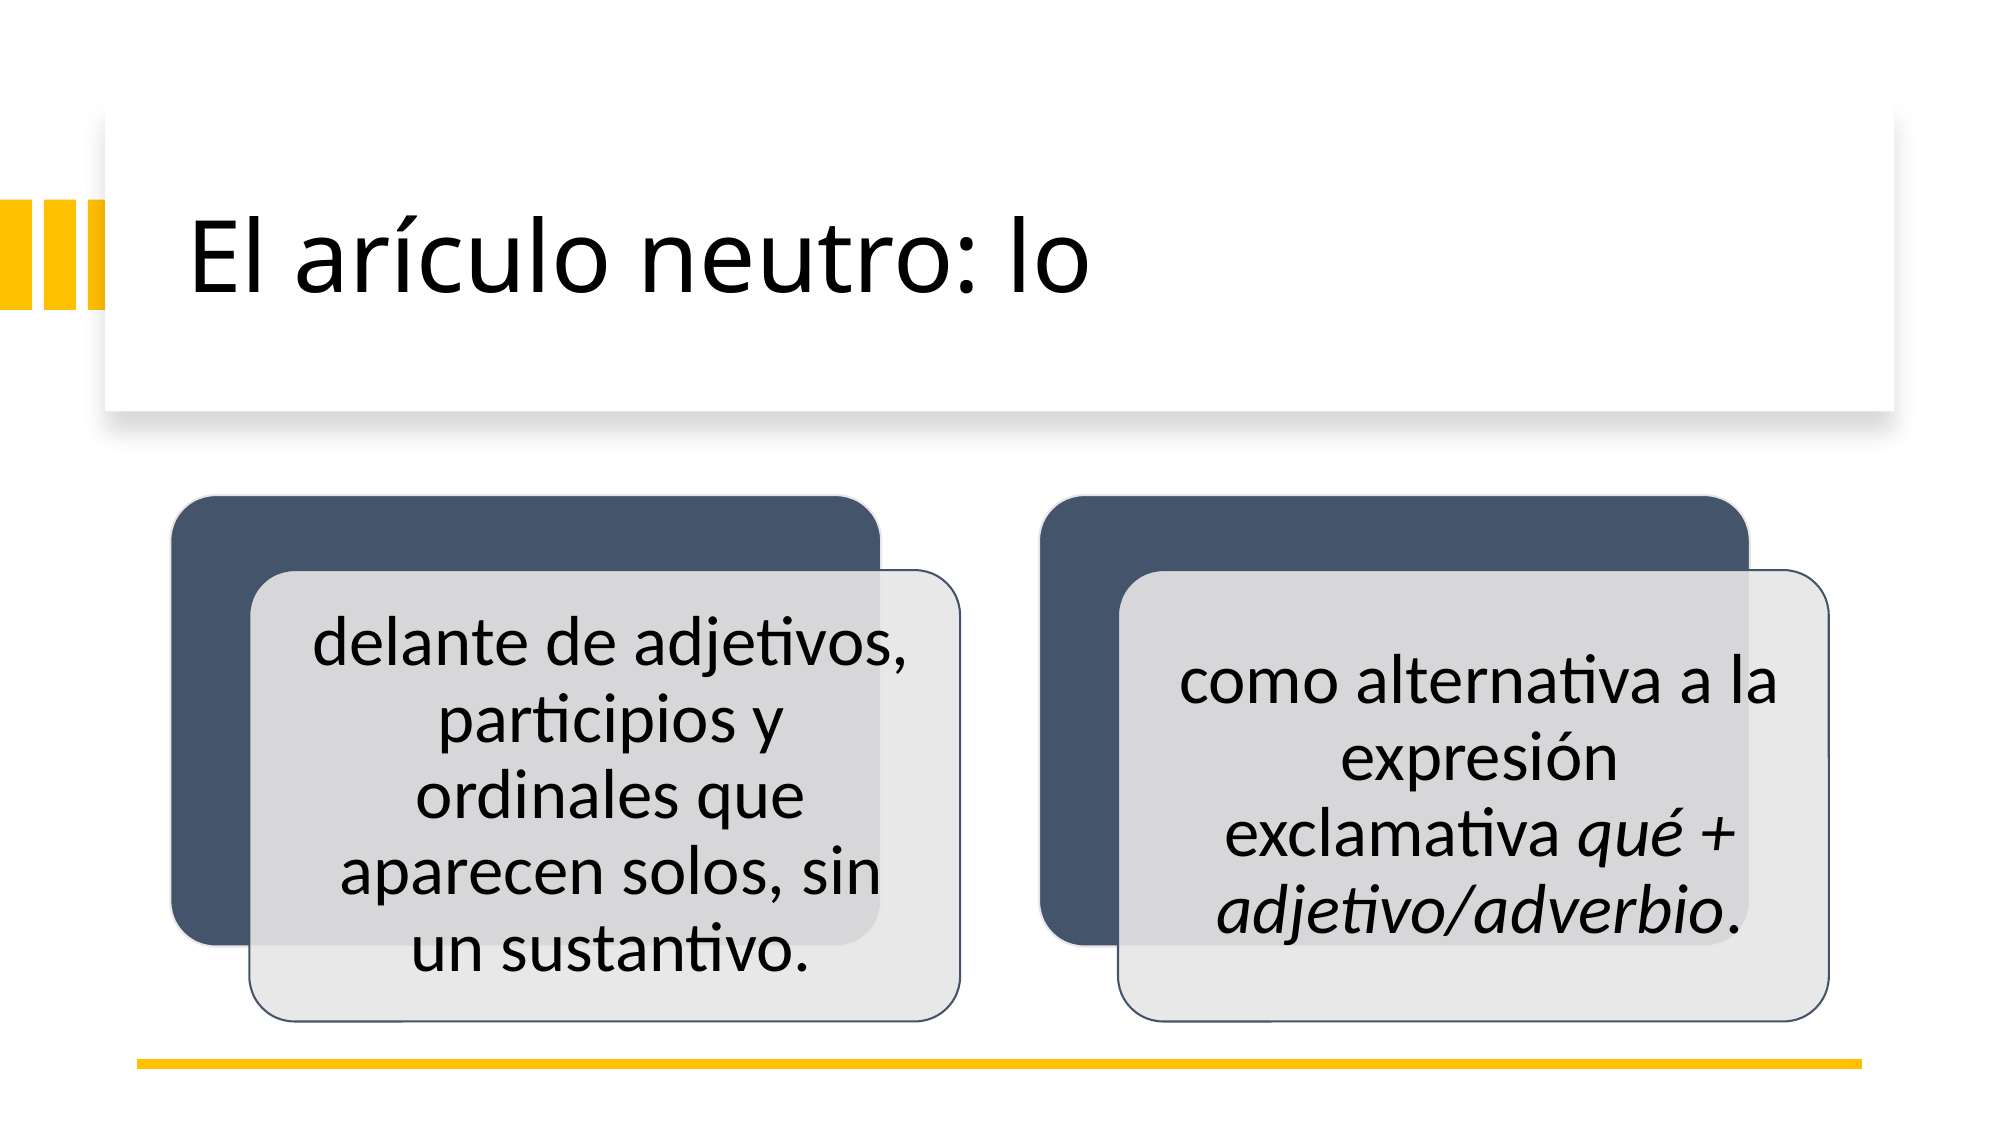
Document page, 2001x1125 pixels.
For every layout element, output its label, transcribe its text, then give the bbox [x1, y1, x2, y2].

text_box [104, 100, 1895, 412]
title El arículo neutro: lo [171, 132, 1840, 388]
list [148, 494, 1851, 1022]
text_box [0, 199, 120, 311]
text_box [0, 0, 2000, 1125]
